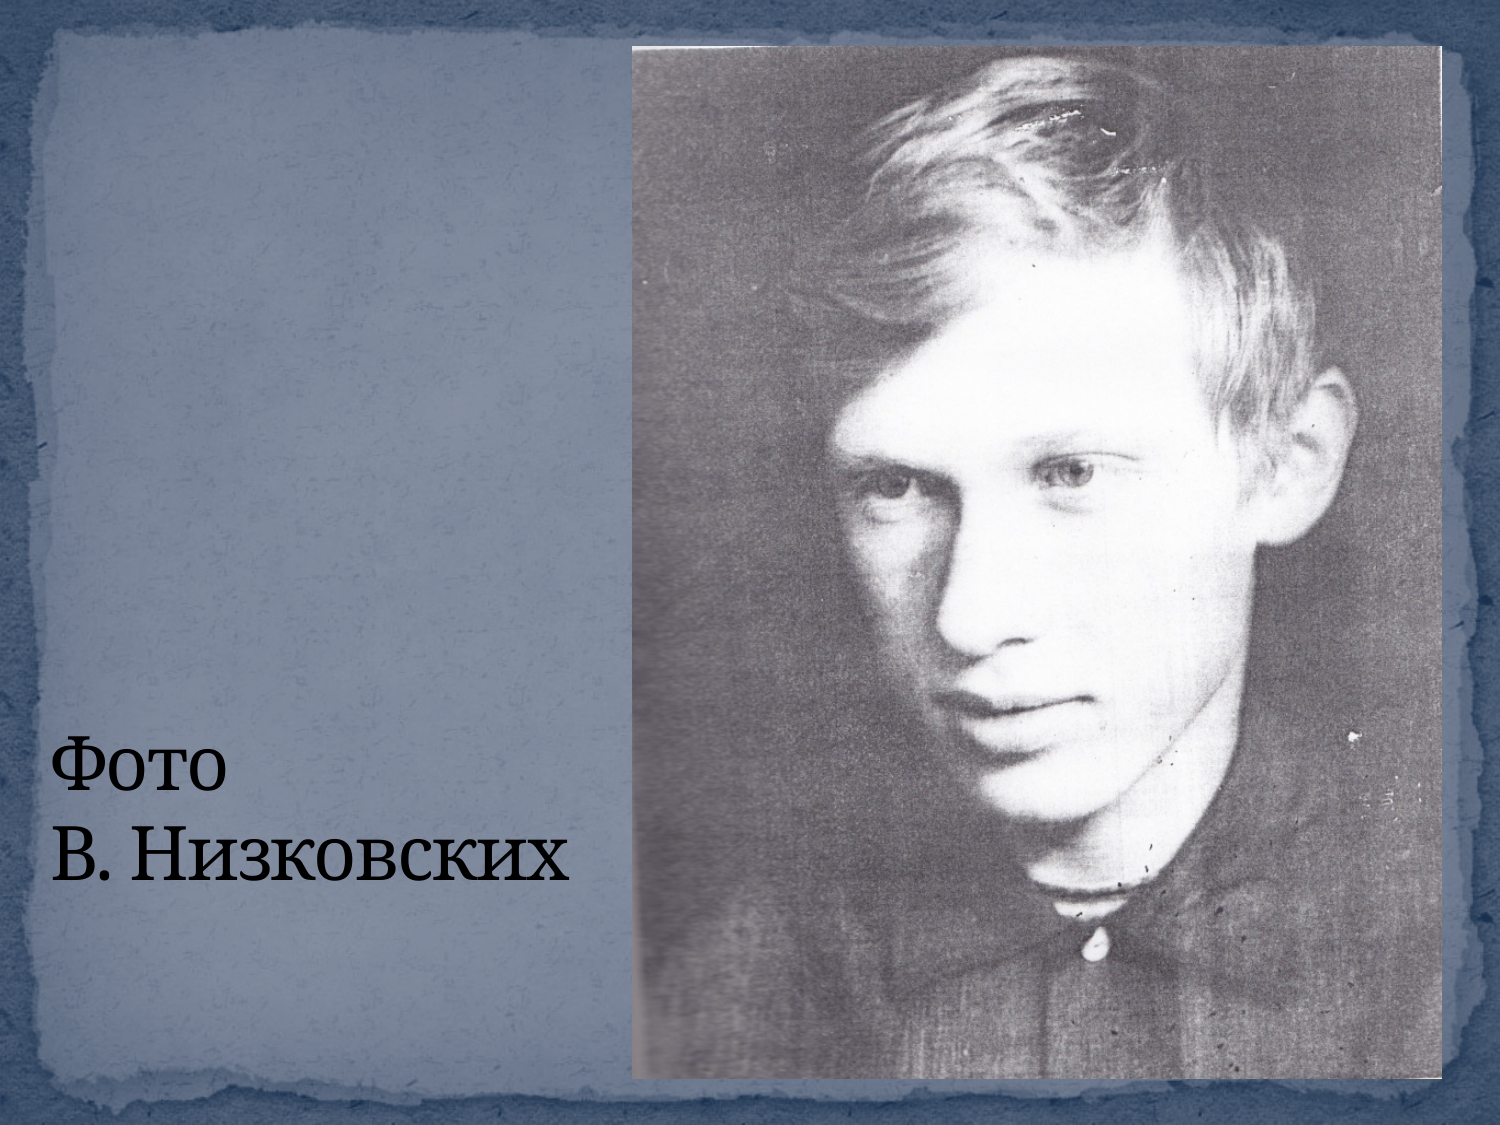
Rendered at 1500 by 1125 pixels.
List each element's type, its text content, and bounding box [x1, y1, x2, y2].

title Фото В. Низковских [35, 703, 586, 904]
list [635, 49, 1440, 1077]
